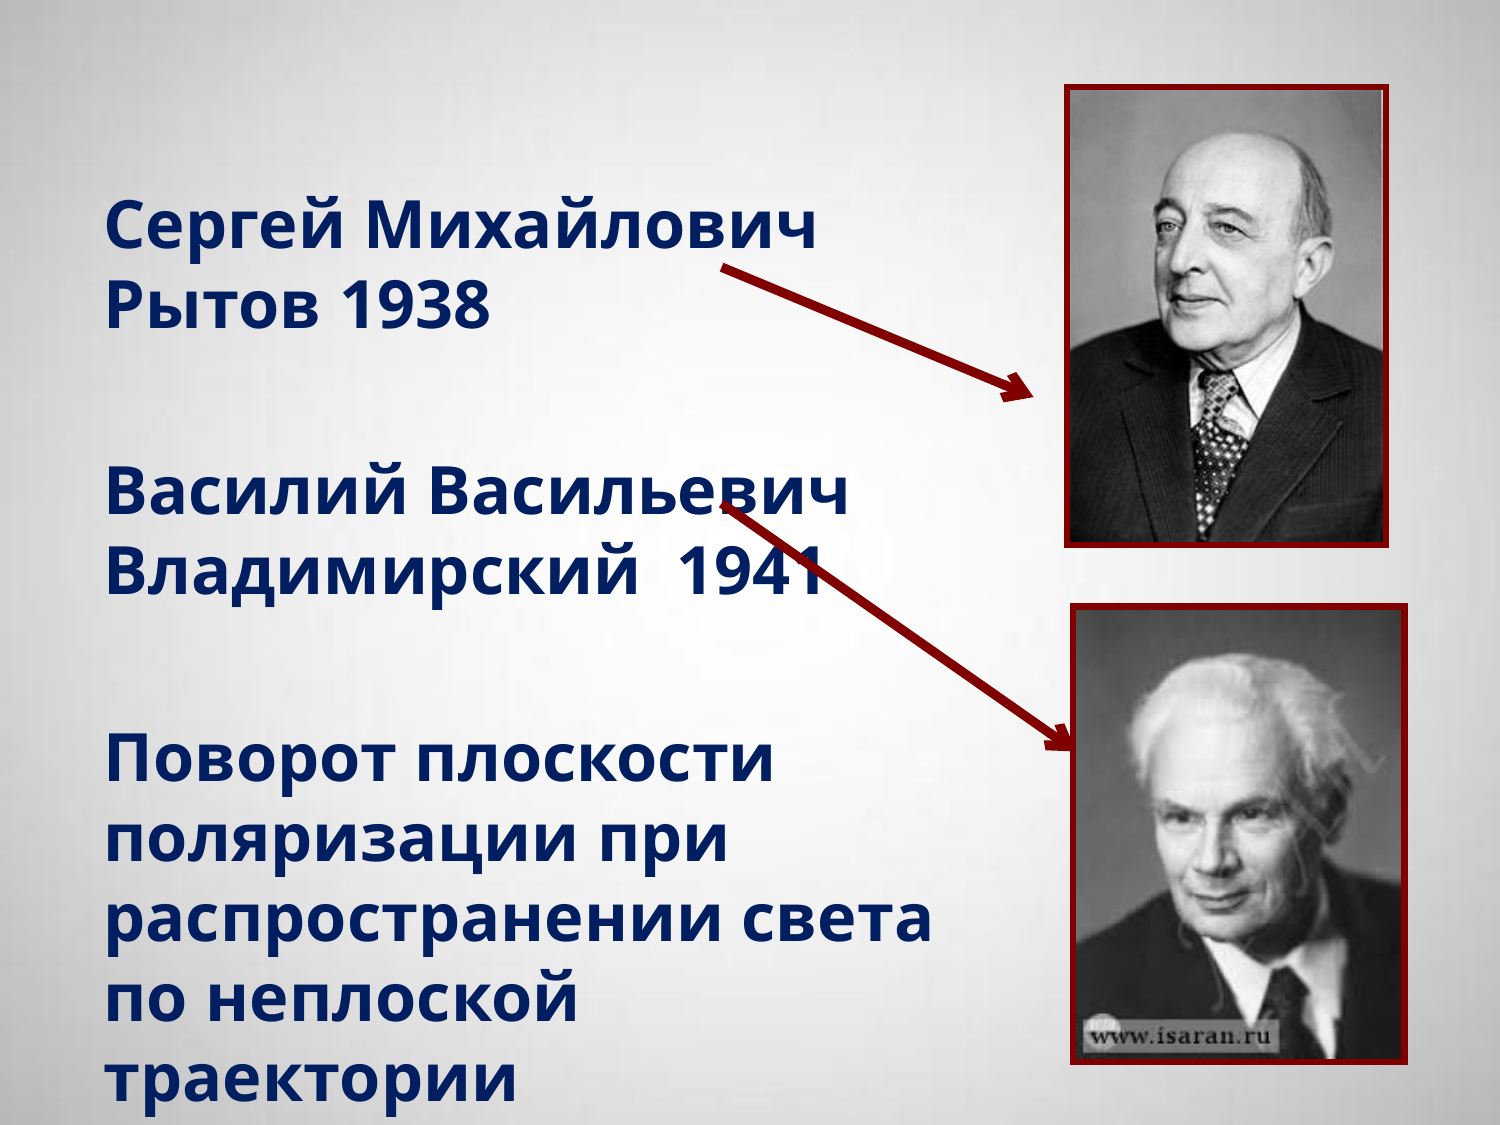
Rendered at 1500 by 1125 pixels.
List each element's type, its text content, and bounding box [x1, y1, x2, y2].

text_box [721, 266, 1034, 398]
list Сергей Михайлович Рытов 1938 Василий Васильевич Владимирский 1941 Поворот плоскости поляризации при распространении света по неплоской траектории [88, 173, 999, 833]
picture [0, 0, 1500, 1125]
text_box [721, 503, 1077, 752]
title [112, 99, 1064, 288]
slide_number 20 [1074, 1065, 1388, 1101]
